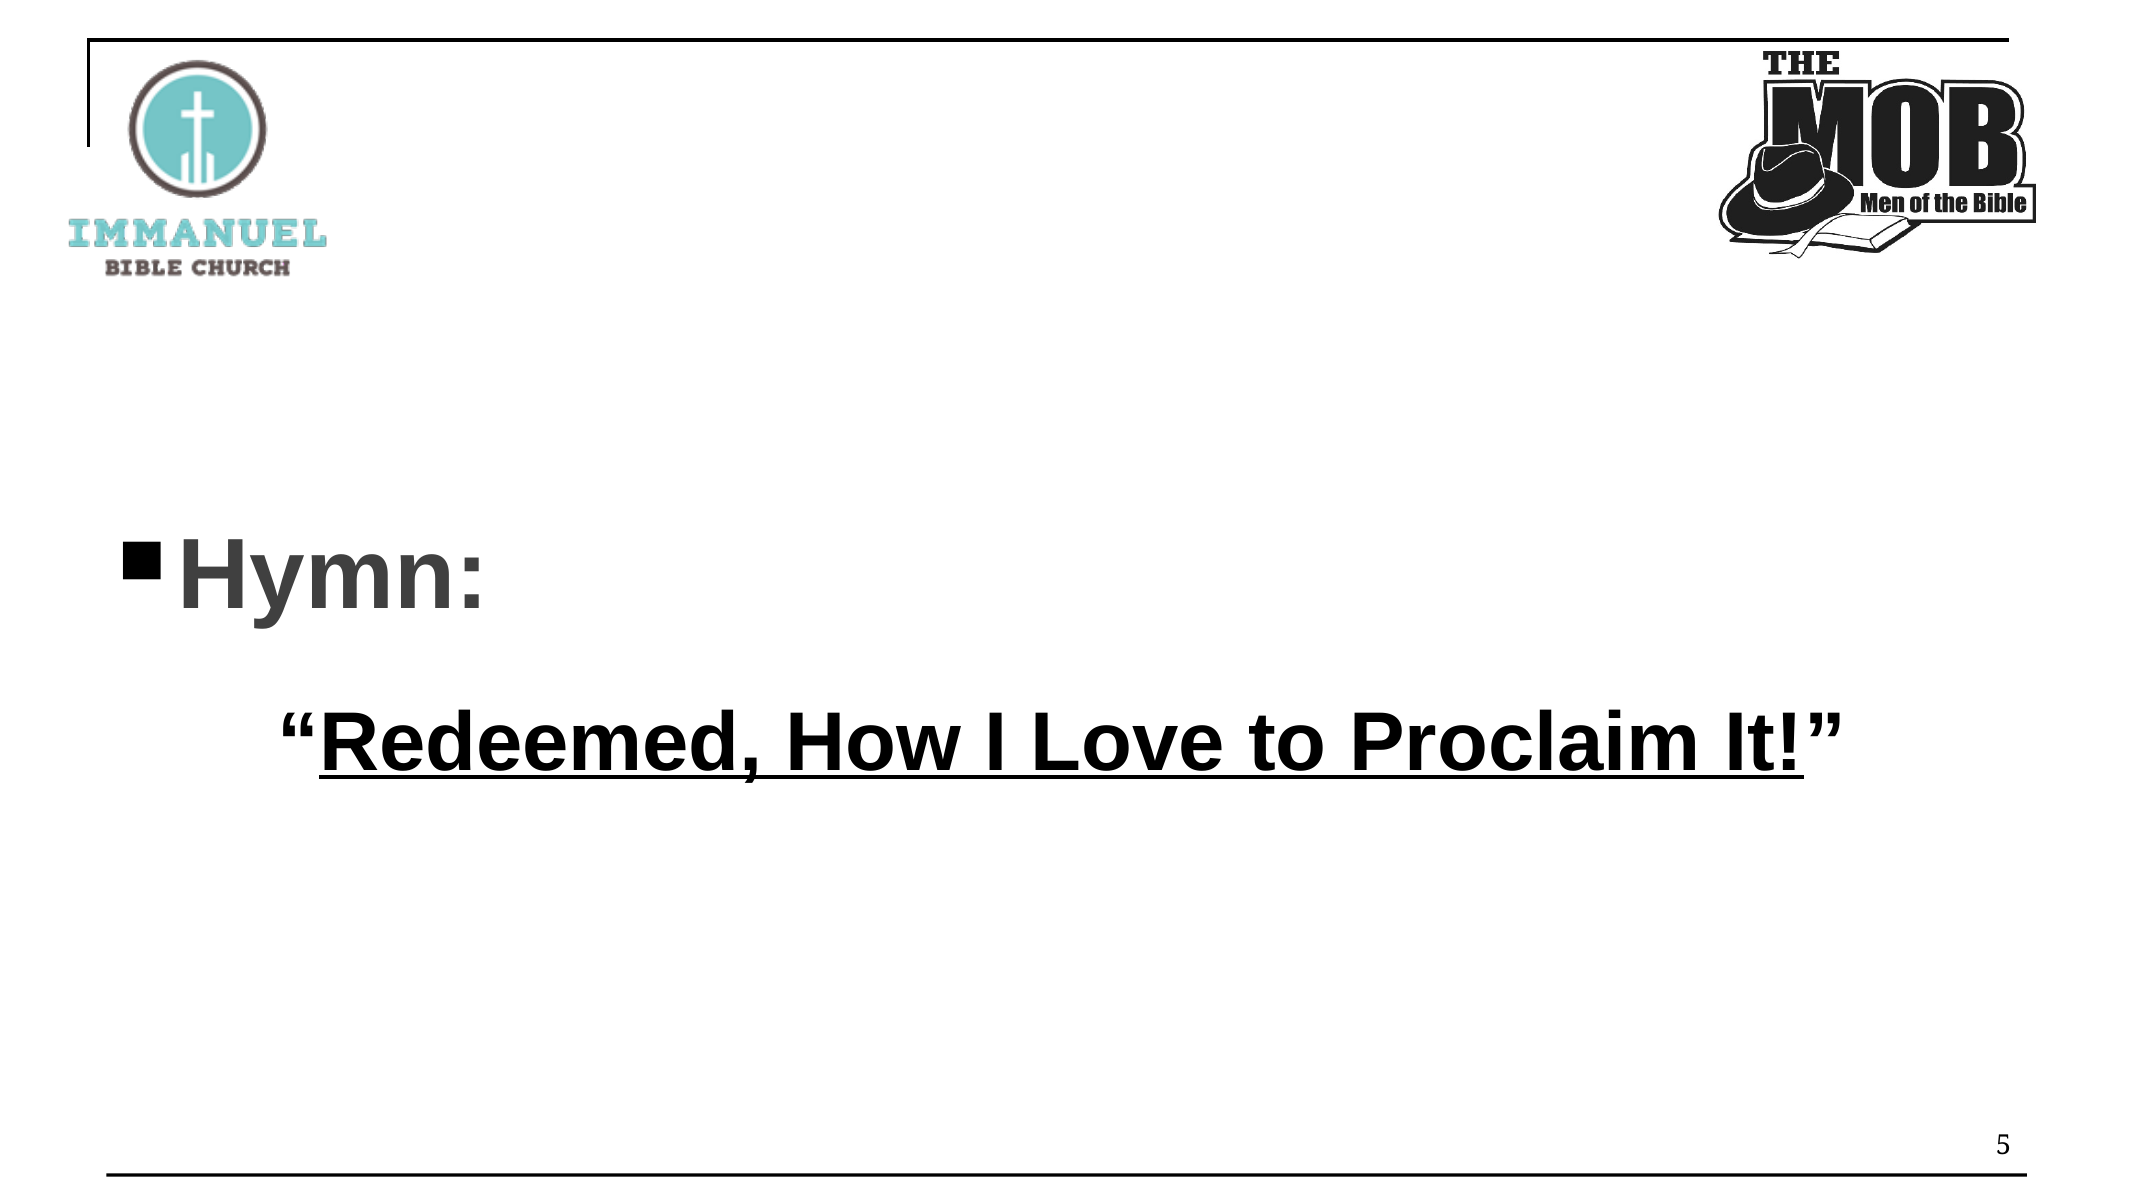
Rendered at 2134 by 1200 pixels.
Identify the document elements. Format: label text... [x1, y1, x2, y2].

picture [66, 37, 330, 300]
slide_number 5 [1528, 1092, 2028, 1173]
picture [1710, 51, 2042, 261]
list Hymn: “Redeemed, How I Love to Proclaim It!” [101, 387, 2023, 976]
